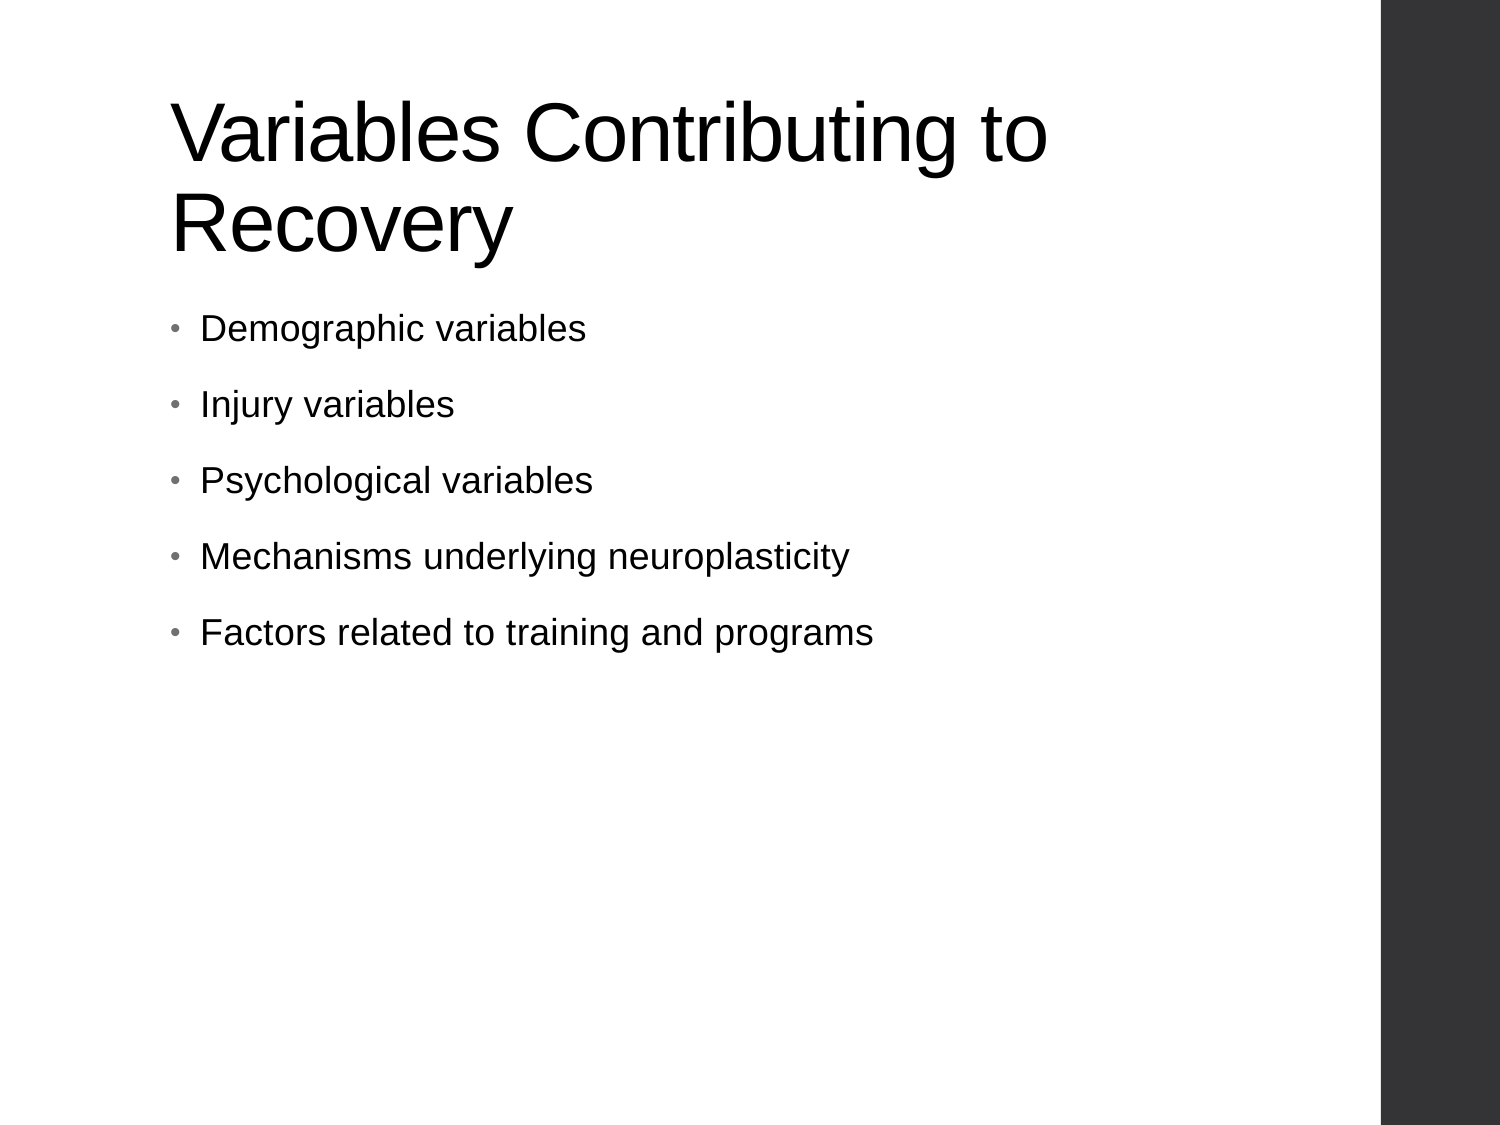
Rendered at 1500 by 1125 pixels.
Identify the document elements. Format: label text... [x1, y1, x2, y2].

list Demographic variables Injury variables Psychological variables Mechanisms underlying neuroplasticity Factors related to training and programs [155, 299, 1213, 1014]
title Variables Contributing to Recovery [155, 60, 1348, 278]
